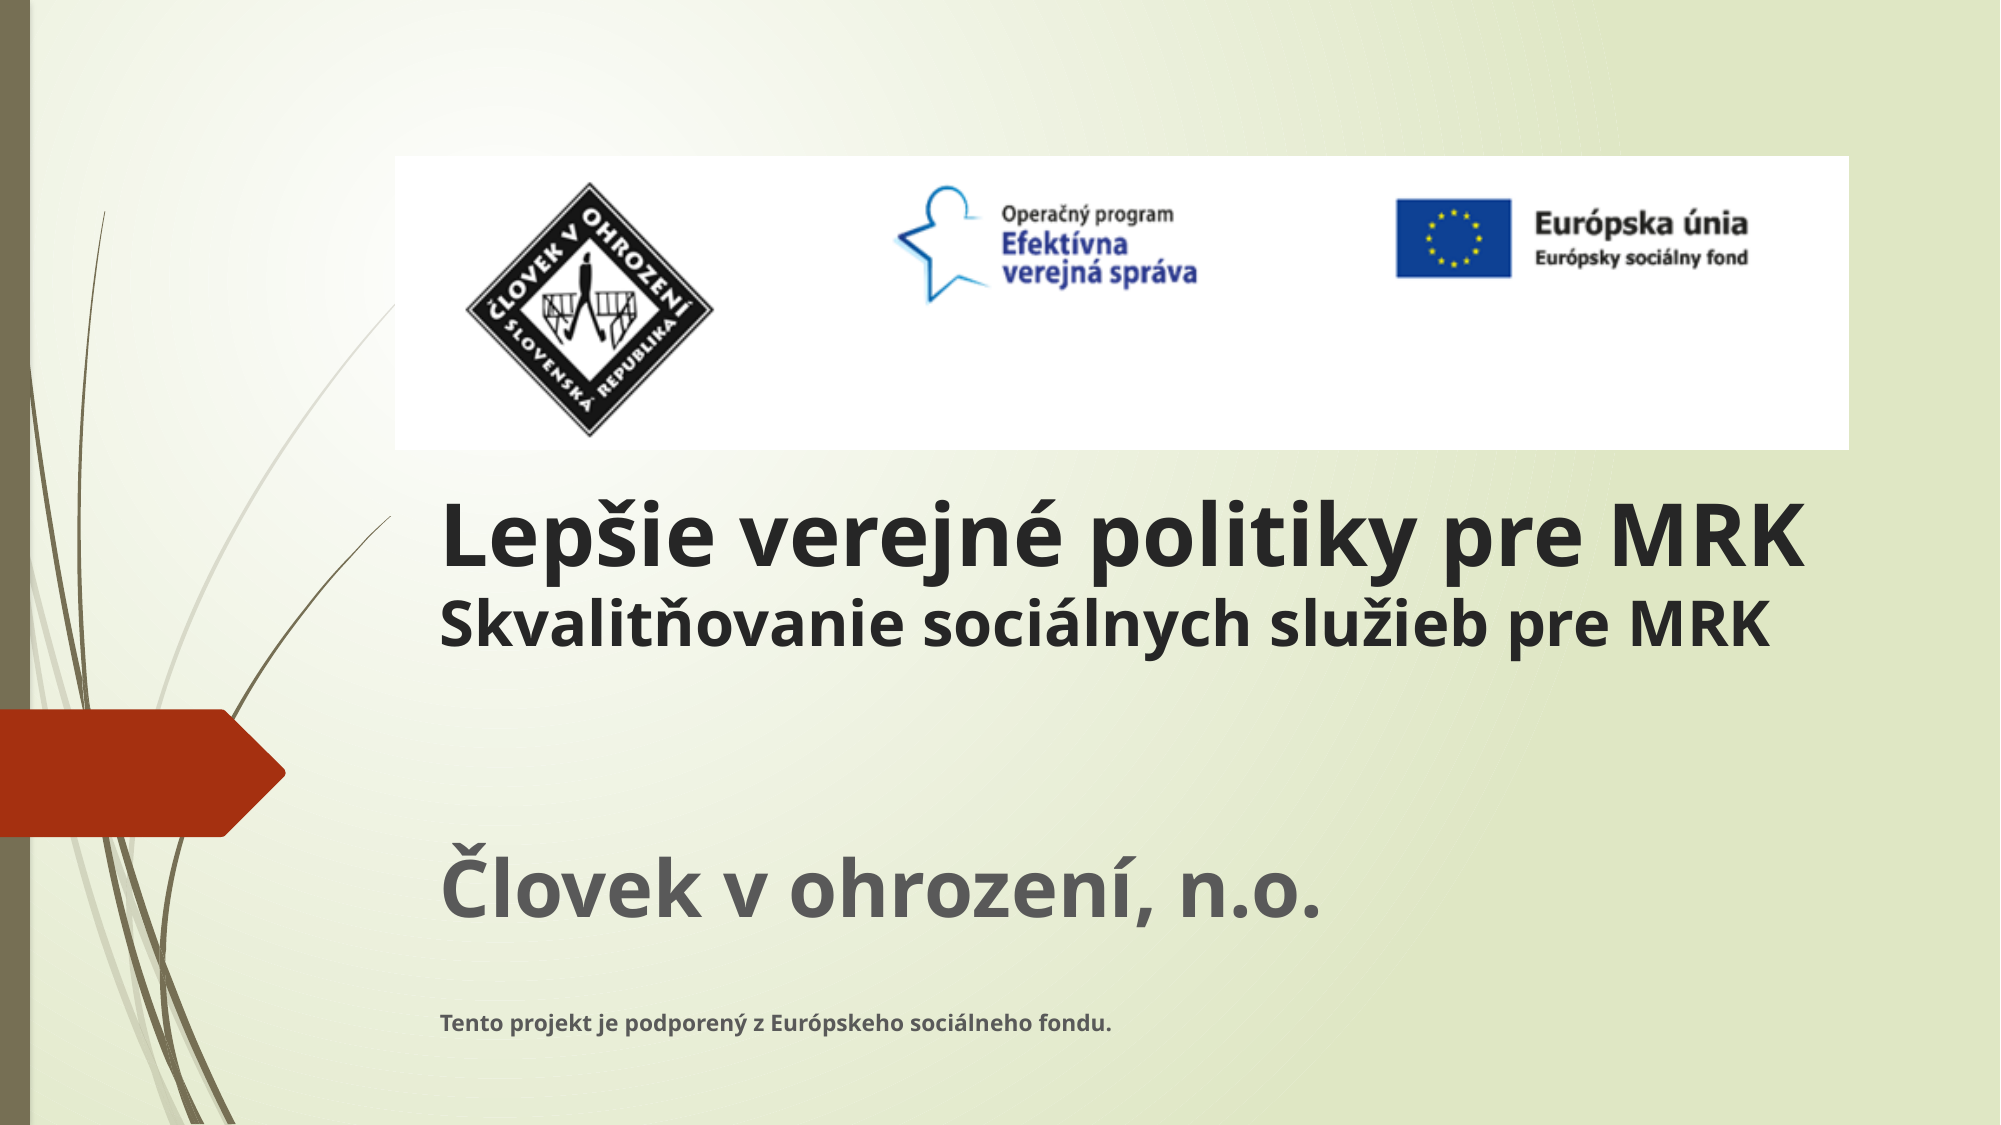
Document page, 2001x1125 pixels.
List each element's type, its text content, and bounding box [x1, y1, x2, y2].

subtitle Človek v ohrození, n.o. Tento projekt je podporený z Európskeho sociálneho fondu. [424, 830, 1888, 1044]
title Lepšie verejné politiky pre MRK Skvalitňovanie sociálnych služieb pre MRK [424, 380, 1888, 668]
picture [394, 155, 1849, 451]
